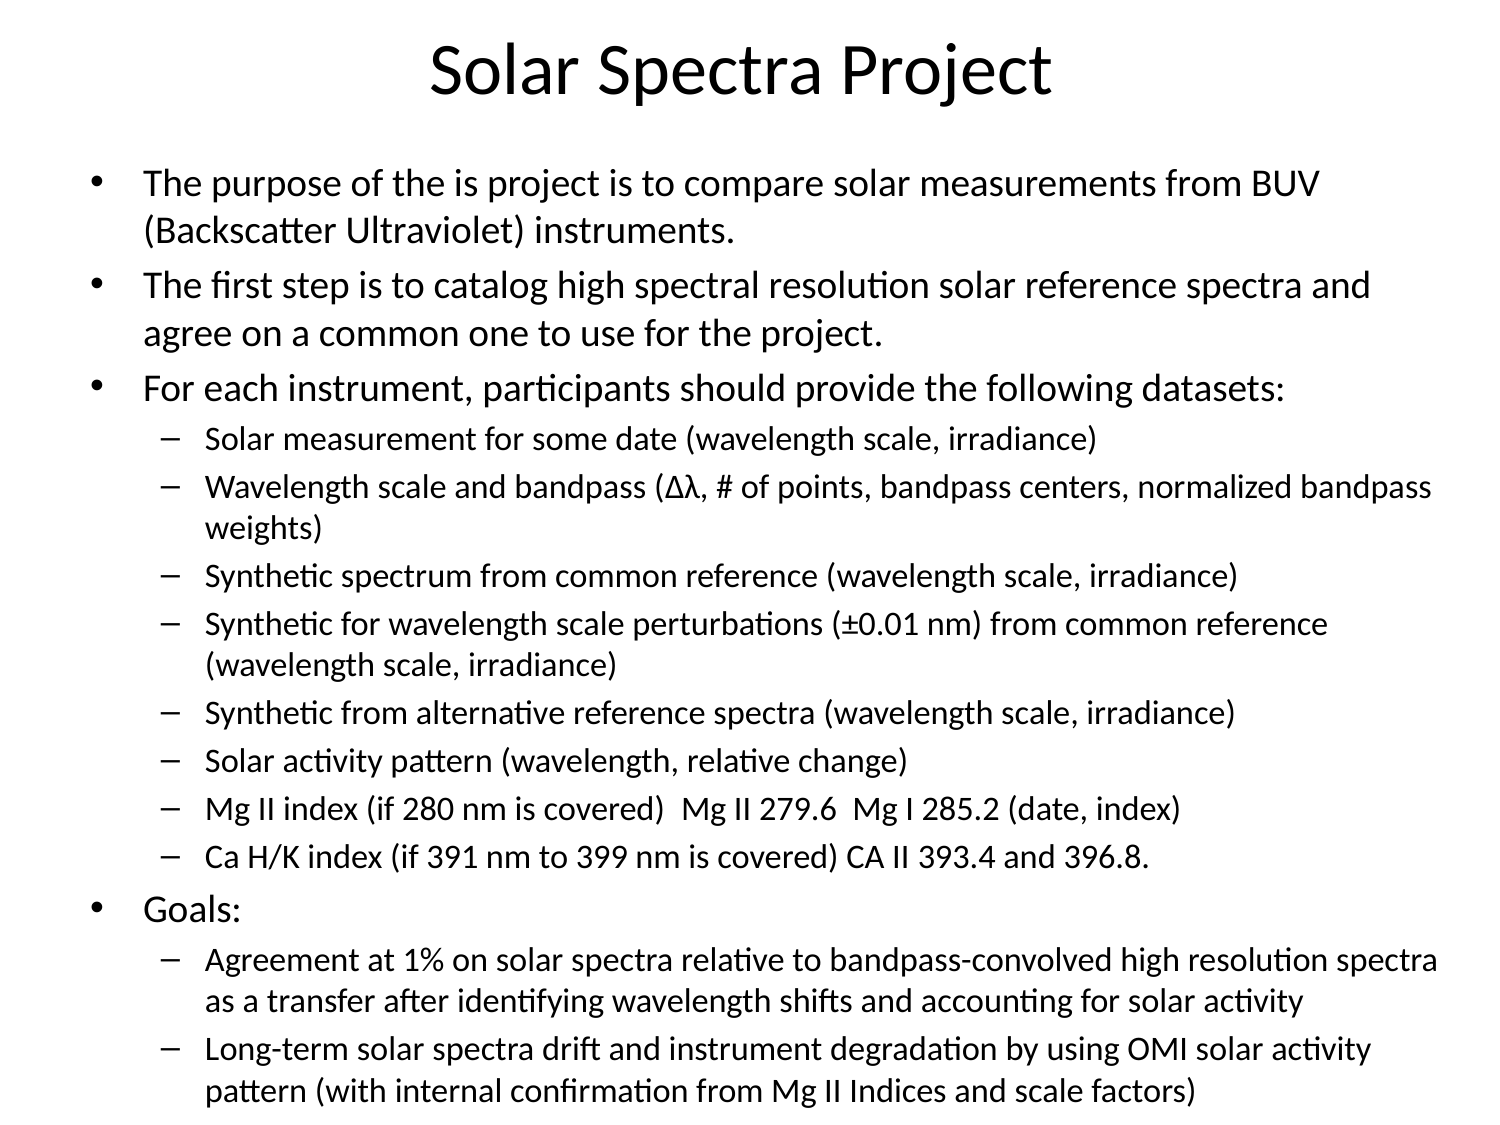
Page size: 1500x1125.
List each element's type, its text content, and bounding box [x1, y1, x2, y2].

list The purpose of the is project is to compare solar measurements from BUV (Backscatter Ultraviolet) instruments. The first step is to catalog high spectral resolution solar reference spectra and agree on a common one to use for the project. For each instrument, participants should provide the following datasets: Solar measurement for some date (wavelength scale, irradiance) Wavelength scale and bandpass (Δλ, # of points, bandpass centers, normalized bandpass weights) Synthetic spectrum from common reference (wavelength scale, irradiance) Synthetic for wavelength scale perturbations (±0.01 nm) from common reference (wavelength scale, irradiance) Synthetic from alternative reference spectra (wavelength scale, irradiance) Solar activity pattern (wavelength, relative change) Mg II index (if 280 nm is covered) Mg II 279.6 Mg I 285.2 (date, index) Ca H/K index (if 391 nm to 399 nm is covered) CA II 393.4 and 396.8. Goals: Agreement at 1% on solar spectra relative to bandpass-convolved high resolution spectra as a transfer after identifying wavelength shifts and accounting for solar activity Long-term solar spectra drift and instrument degradation by using OMI solar activity pattern (with internal confirmation from Mg II Indices and scale factors) [75, 149, 1463, 1125]
title Solar Spectra Project [75, 12, 1425, 118]
